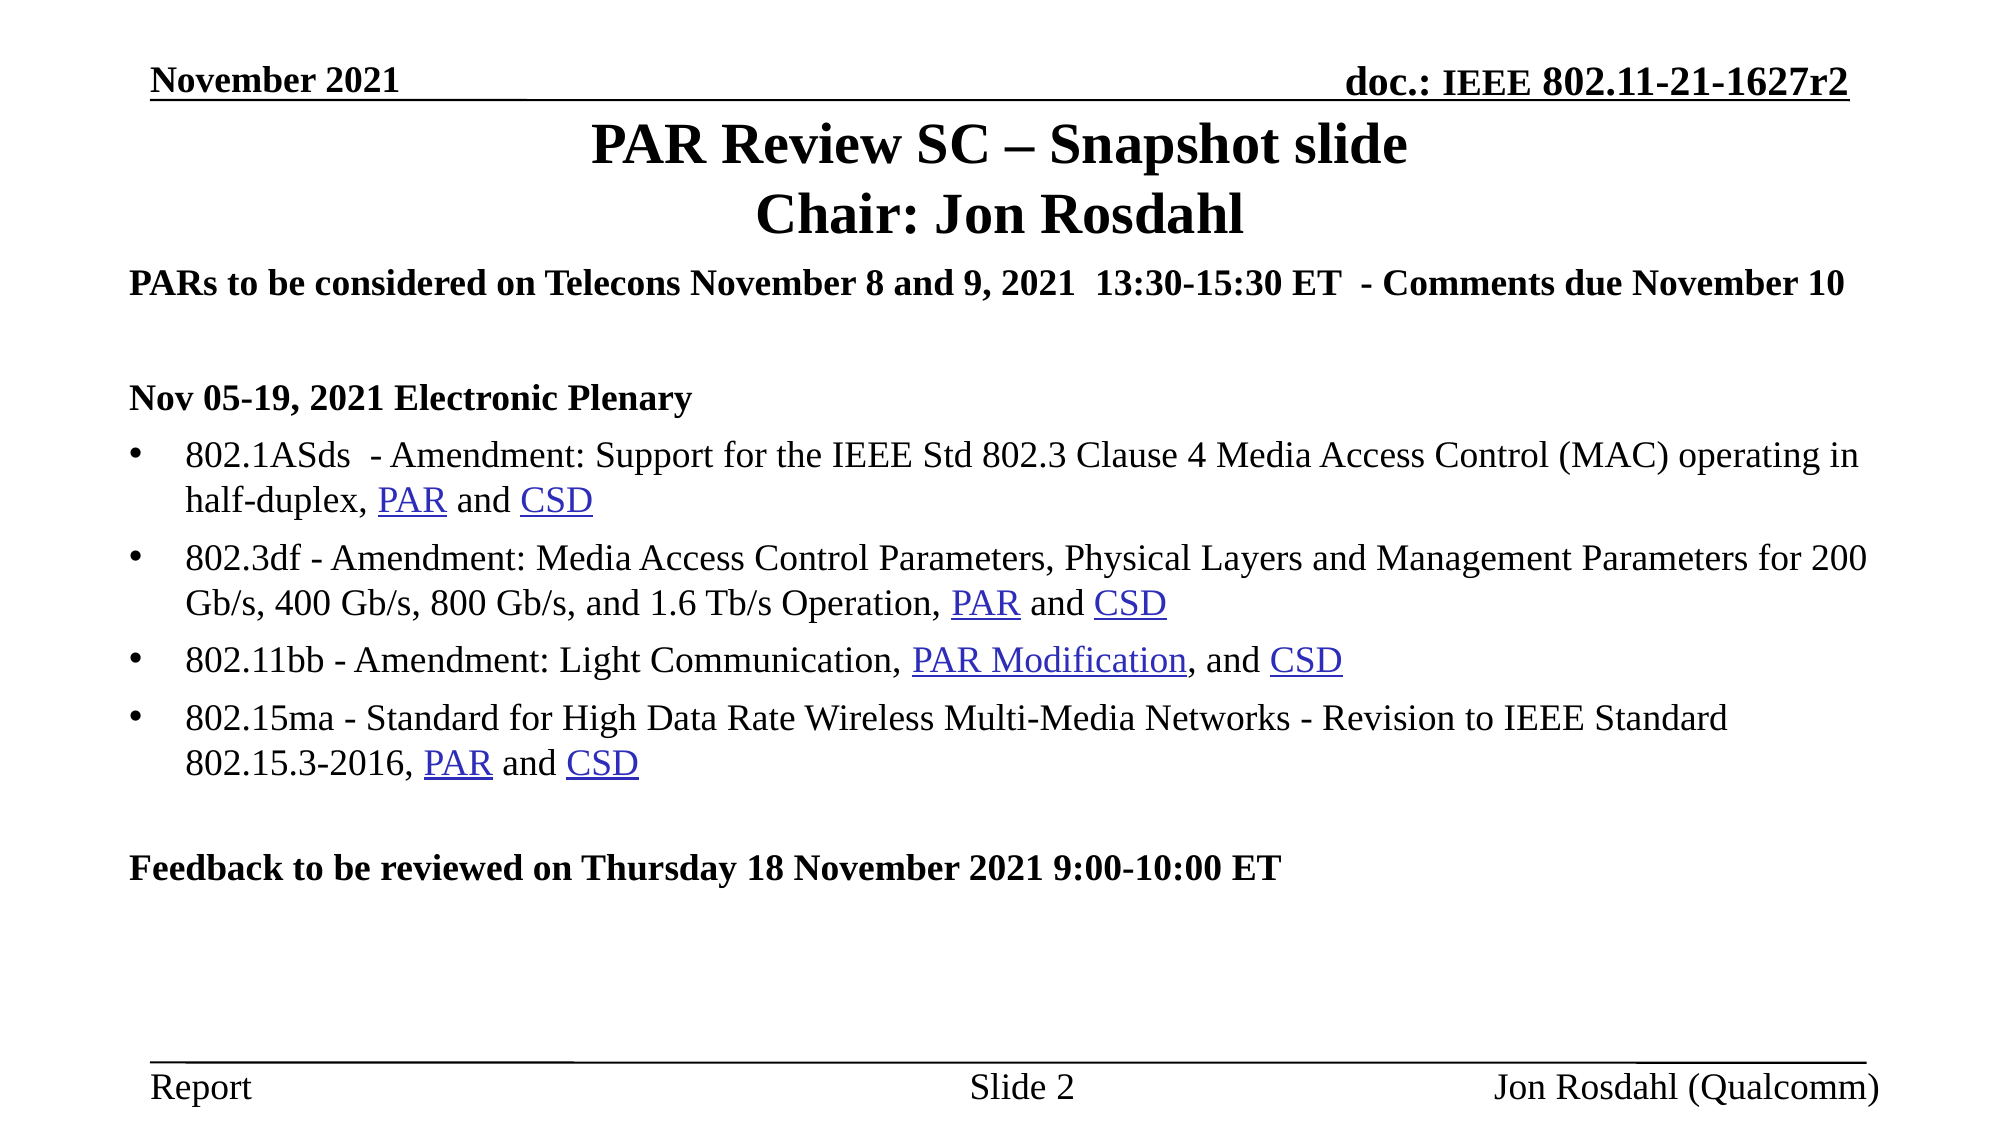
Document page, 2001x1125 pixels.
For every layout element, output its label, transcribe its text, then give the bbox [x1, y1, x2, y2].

title PAR Review SC – Snapshot slide Chair: Jon Rosdahl [149, 105, 1851, 245]
list PARs to be considered on Telecons November 8 and 9, 2021 13:30-15:30 ET - Comments due November 10 Nov 05-19, 2021 Electronic Plenary 802.1ASds - Amendment: Support for the IEEE Std 802.3 Clause 4 Media Access Control (MAC) operating in half-duplex, PAR and CSD 802.3df - Amendment: Media Access Control Parameters, Physical Layers and Management Parameters for 200 Gb/s, 400 Gb/s, 800 Gb/s, and 1.6 Tb/s Operation, PAR and CSD 802.11bb - Amendment: Light Communication, PAR Modification, and CSD 802.15ma - Standard for High Data Rate Wireless Multi-Media Networks - Revision to IEEE Standard 802.15.3-2016, PAR and CSD Feedback to be reviewed on Thursday 18 November 2021 9:00-10:00 ET [113, 250, 1898, 1063]
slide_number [149, 49, 431, 100]
footer Jon Rosdahl (Qualcomm) [1436, 1061, 1881, 1108]
slide_number Slide 2 [950, 1061, 1095, 1125]
